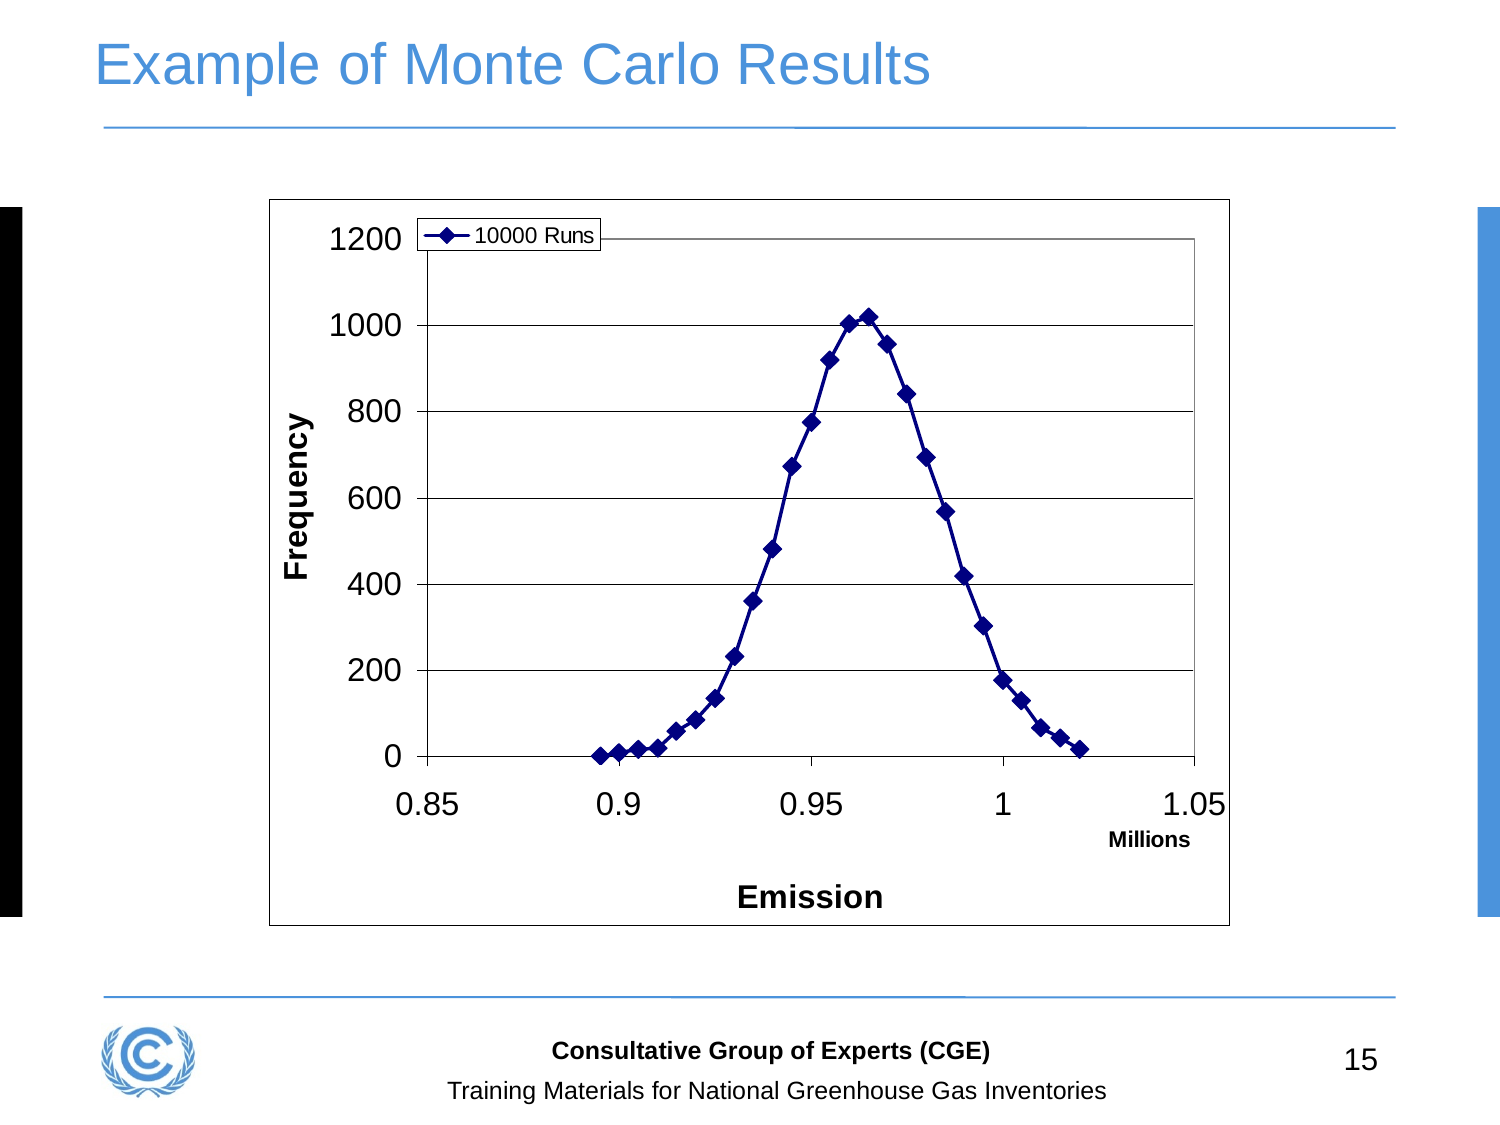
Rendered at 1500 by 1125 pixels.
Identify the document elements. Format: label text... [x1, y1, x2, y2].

picture [101, 1001, 209, 1108]
text_box 15 [1328, 1032, 1400, 1085]
title Example of Monte Carlo Results [94, 42, 1447, 126]
picture [260, 191, 1240, 934]
text_box Training Materials for National Greenhouse Gas Inventories [432, 1067, 1291, 1097]
text_box Consultative Group of Experts (CGE) [536, 1027, 1046, 1068]
